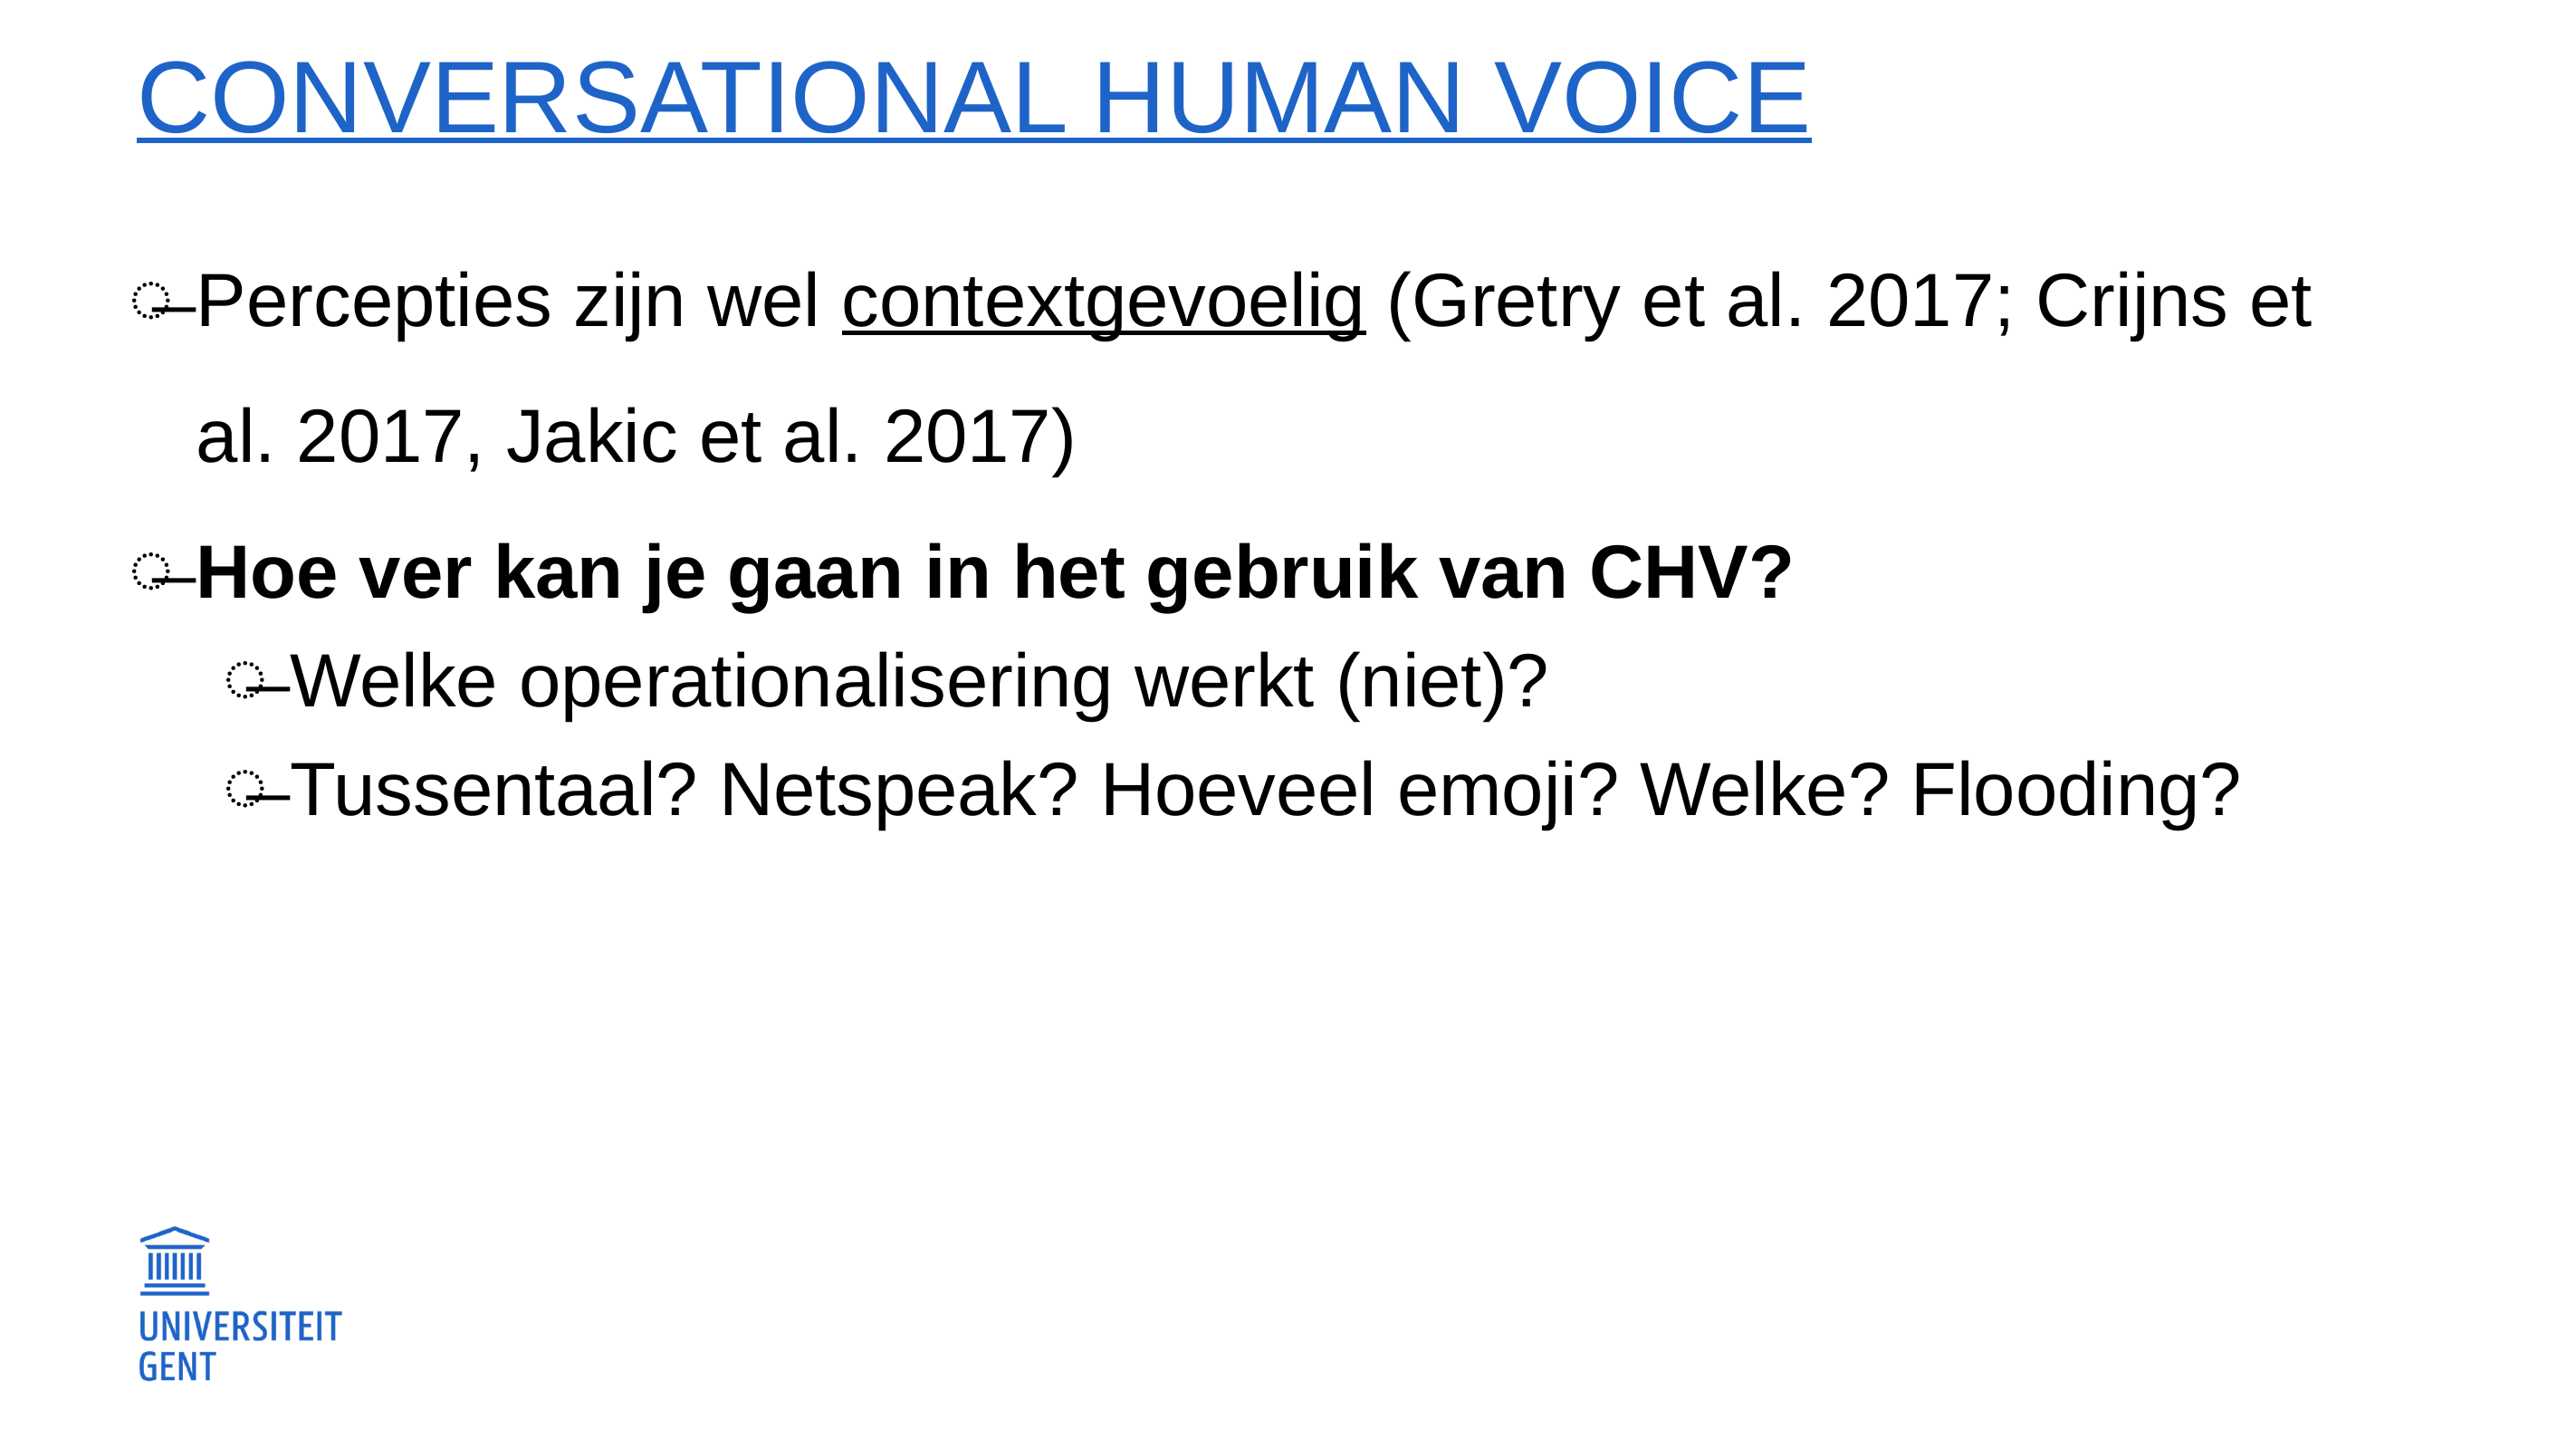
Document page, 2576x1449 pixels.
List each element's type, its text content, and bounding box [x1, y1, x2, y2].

title Conversational human voice [123, 37, 2456, 166]
picture [72, 1174, 415, 1449]
list Percepties zijn wel contextgevoelig (Gretry et al. 2017; Crijns et al. 2017, Jakic et al. 2017) Hoe ver kan je gaan in het gebruik van CHV? Welke operationalisering werkt (niet)? Tussentaal? Netspeak? Hoeveel emoji? Welke? Flooding? [102, 198, 2338, 1364]
